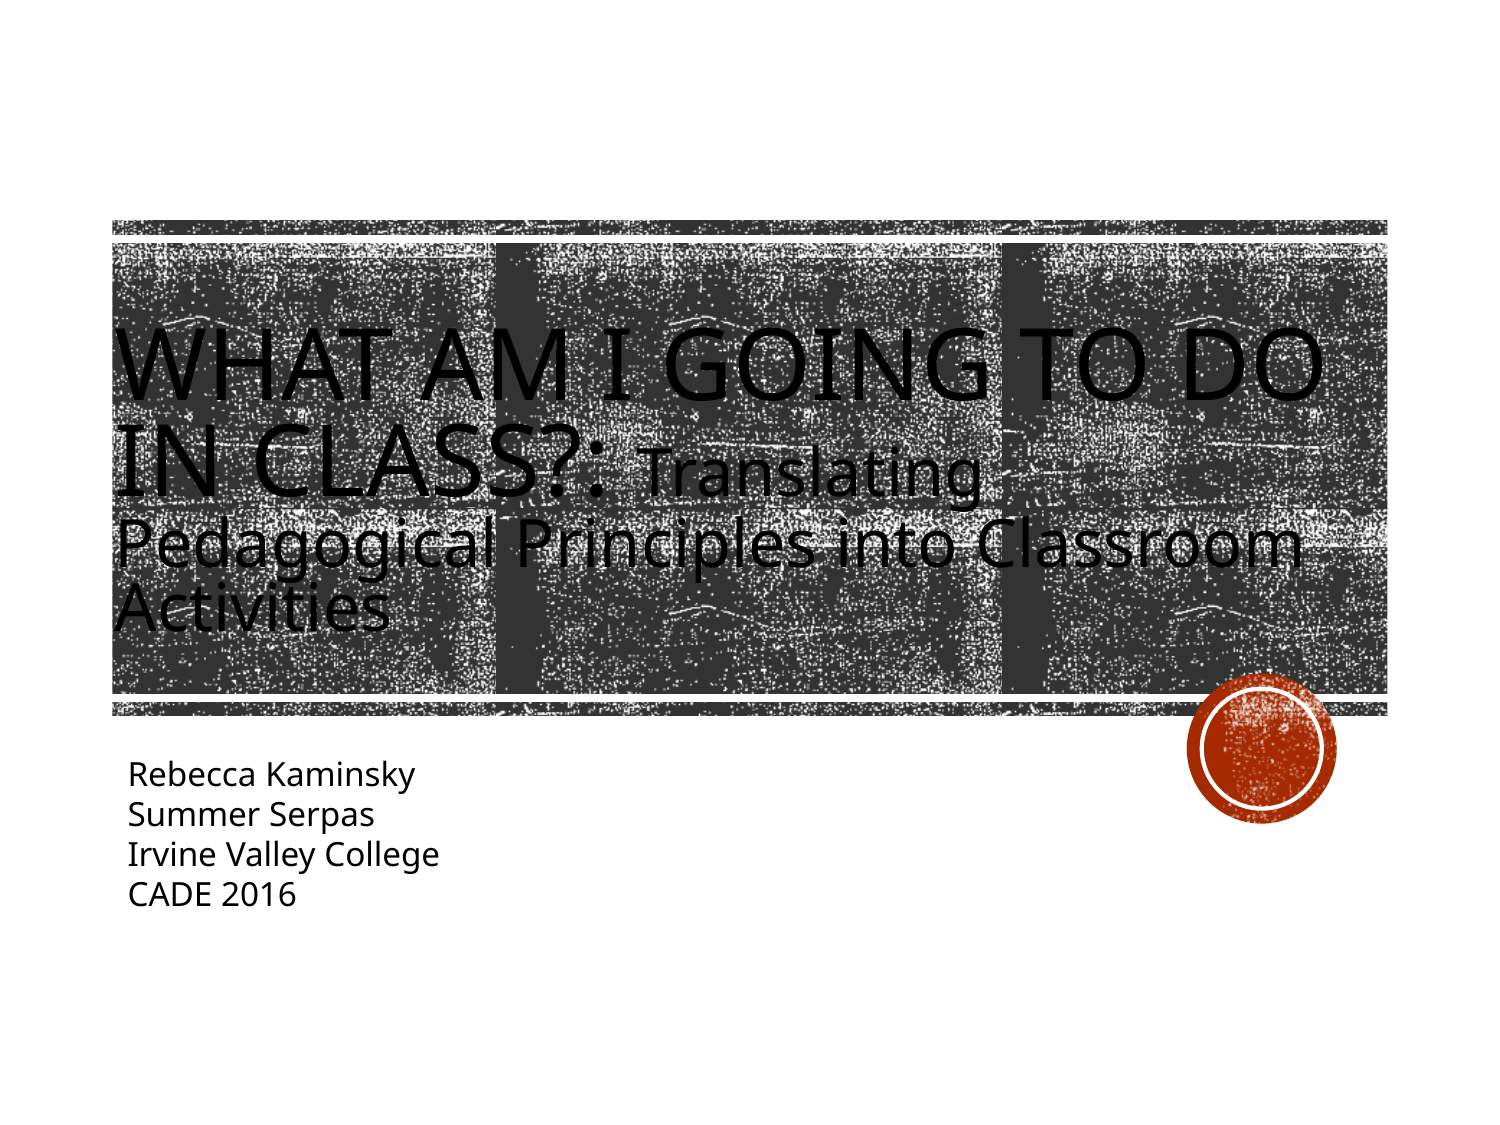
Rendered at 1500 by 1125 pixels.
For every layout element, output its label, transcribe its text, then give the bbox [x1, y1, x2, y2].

title What Am I Going to Do in Class?: Translating Pedagogical Principles into Classroom Activities [99, 234, 1400, 733]
subtitle Rebecca Kaminsky Summer Serpas Irvine Valley College CADE 2016 [112, 750, 1084, 926]
